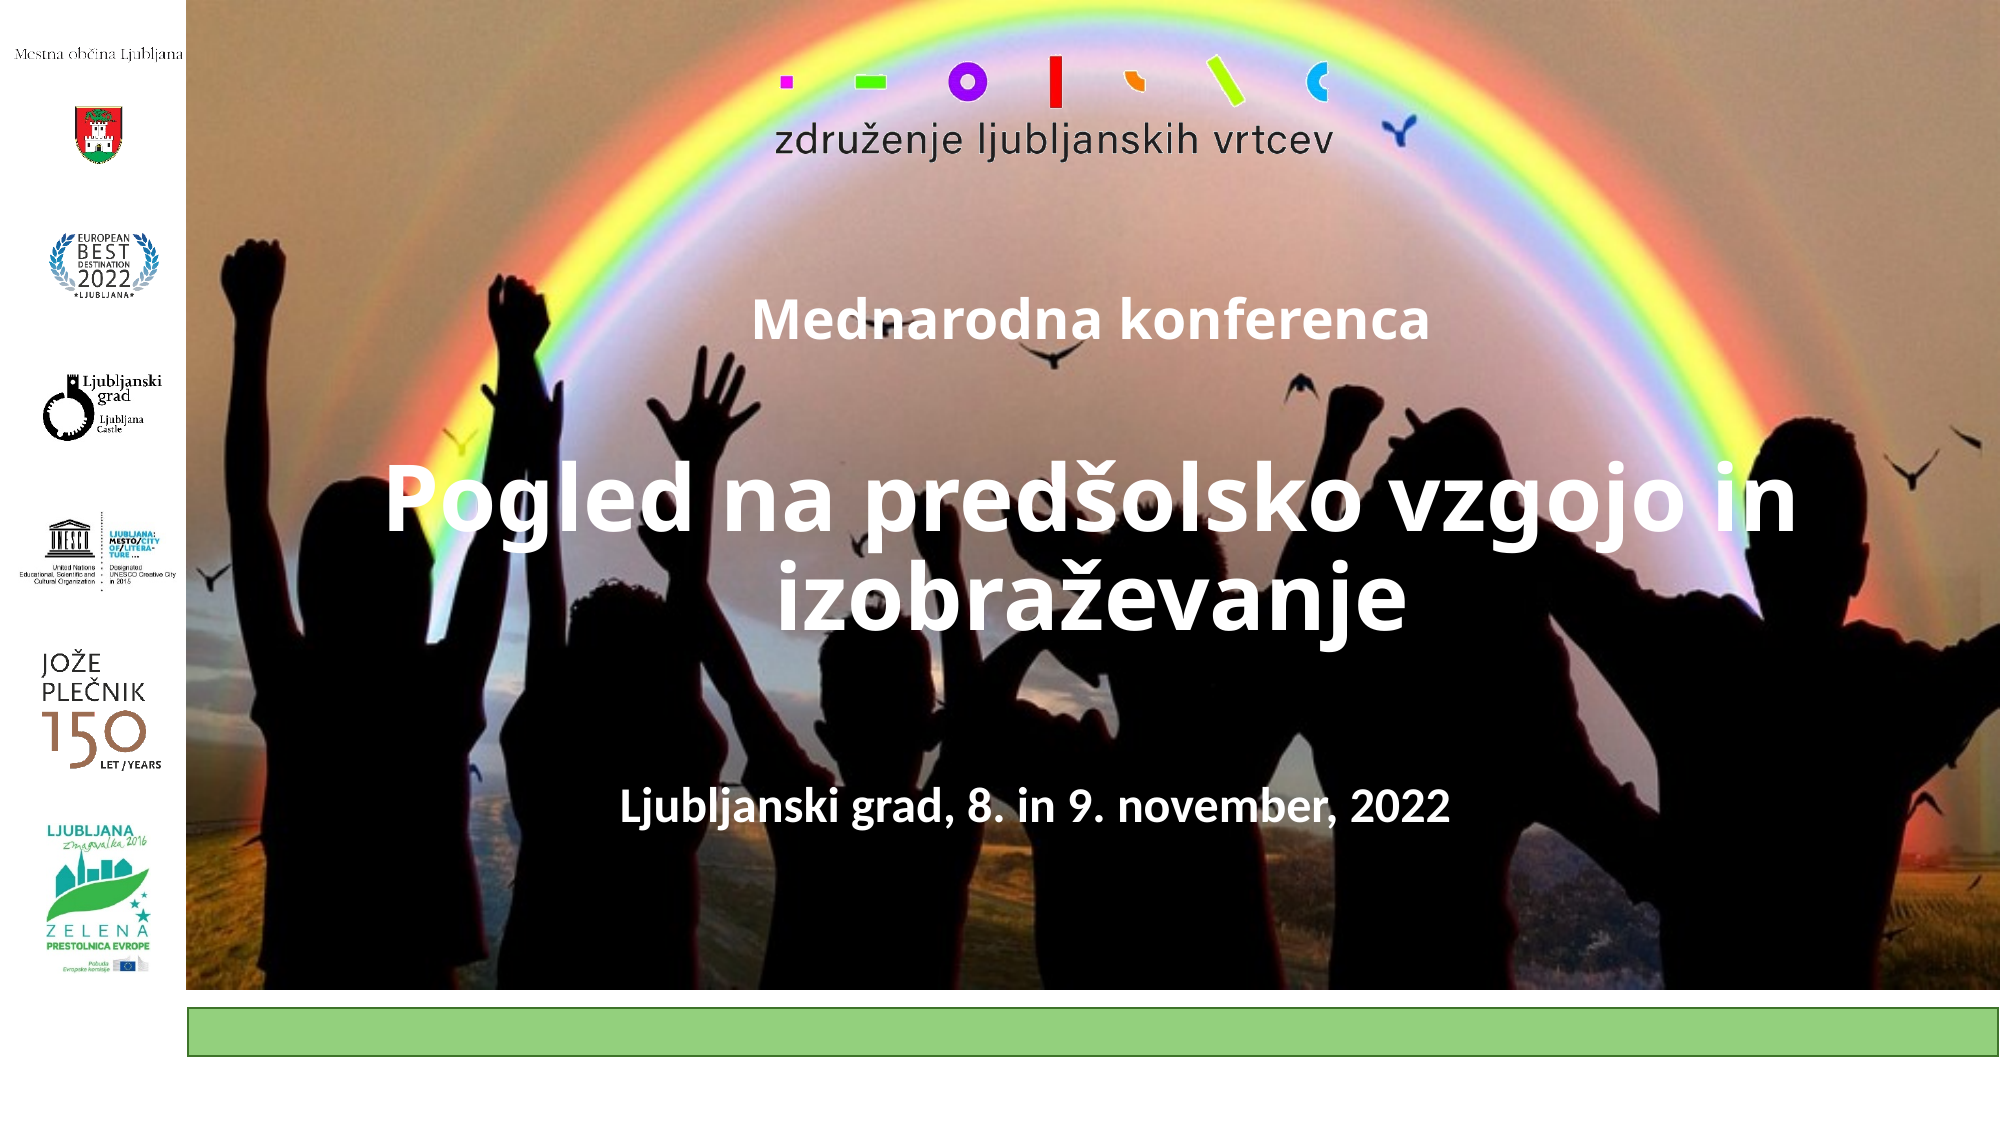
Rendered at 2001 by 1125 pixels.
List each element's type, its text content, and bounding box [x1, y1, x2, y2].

picture [41, 649, 161, 771]
subtitle Ljubljanski grad, 8. in 9. november, 2022 [285, 772, 1786, 939]
picture [46, 823, 151, 974]
picture [12, 511, 185, 592]
picture [30, 349, 174, 461]
picture [14, 47, 183, 164]
picture [33, 202, 185, 340]
title Mednarodna konferenca Pogled na predšolsko vzgojo in izobraževanje [344, 280, 1840, 659]
picture [186, 0, 2000, 990]
